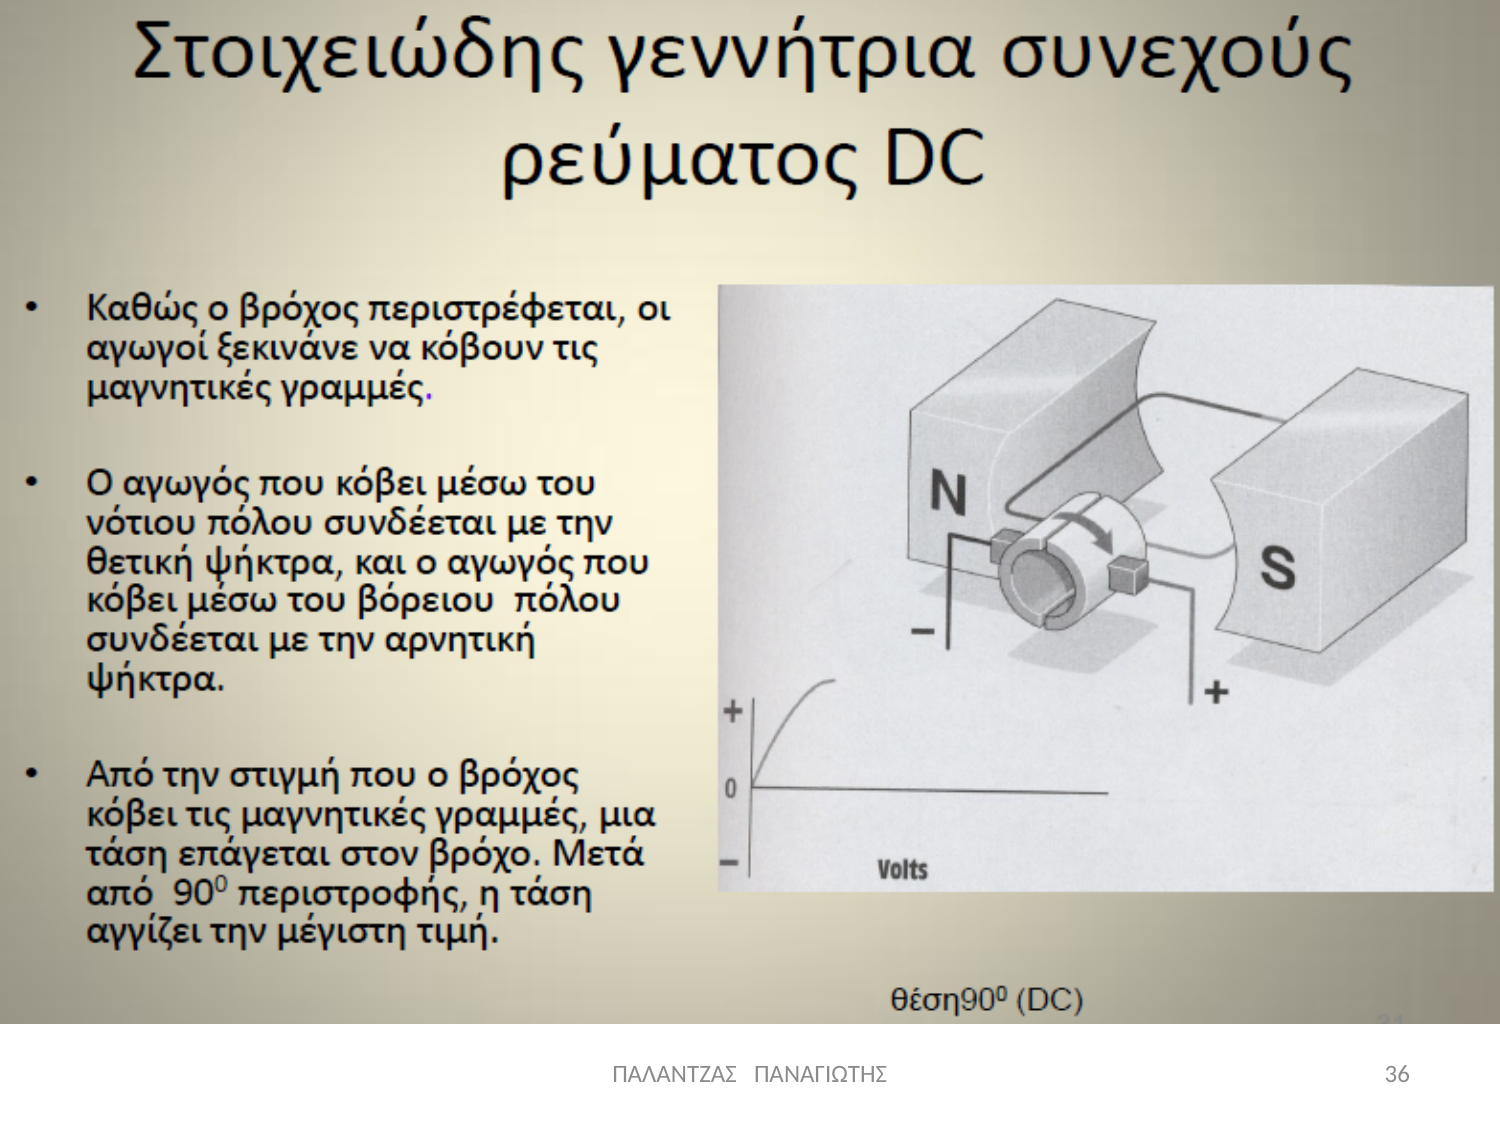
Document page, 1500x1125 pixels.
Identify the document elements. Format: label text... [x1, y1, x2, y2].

footer ΠΑΛΑΝΤΖΑΣ ΠΑΝΑΓΙΩΤΗΣ [512, 1042, 988, 1103]
picture [0, 0, 1500, 1024]
slide_number 36 [1074, 1042, 1425, 1103]
